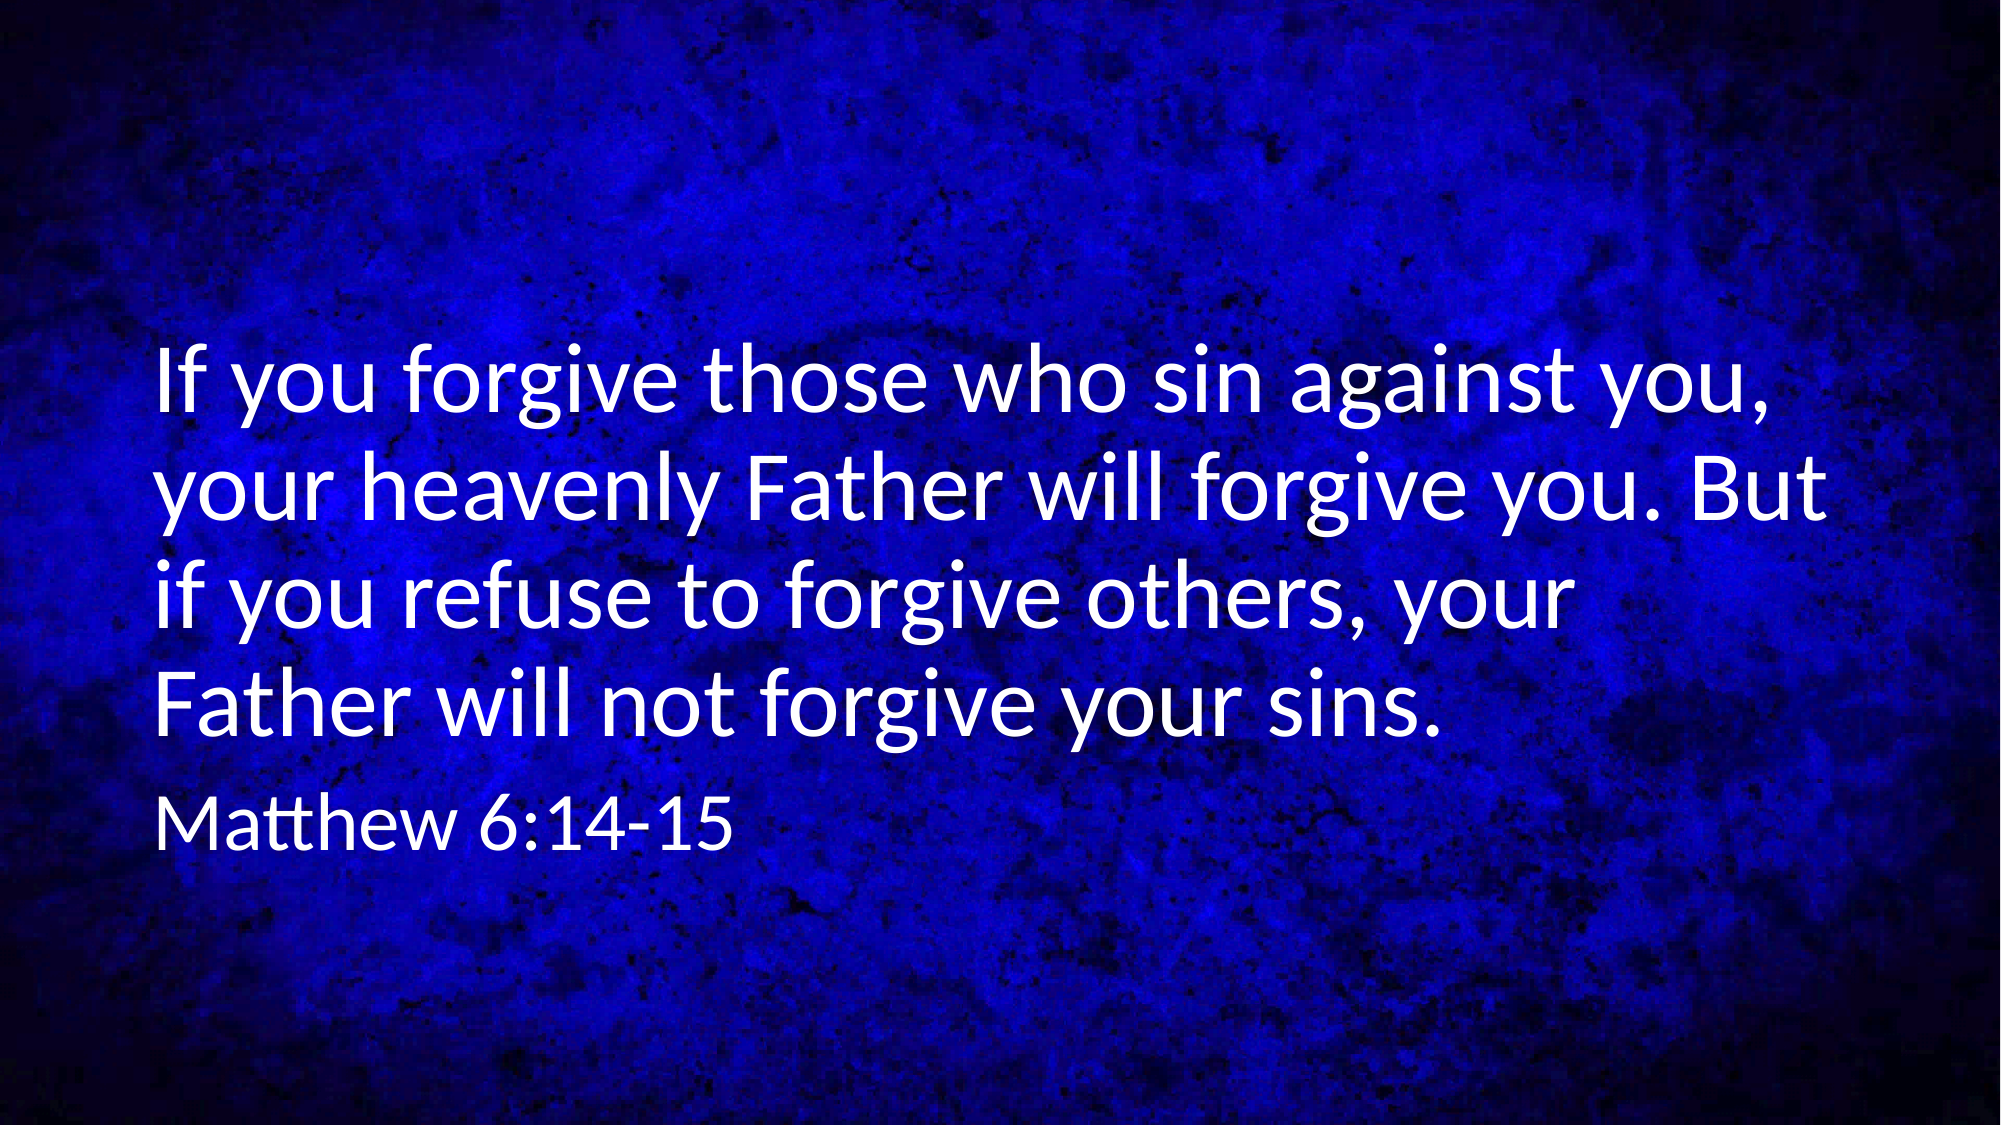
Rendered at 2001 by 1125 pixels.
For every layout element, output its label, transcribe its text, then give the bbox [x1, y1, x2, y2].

list If you forgive those who sin against you, your heavenly Father will forgive you. But if you refuse to forgive others, your Father will not forgive your sins. Matthew 6:14-15 [137, 144, 1863, 1014]
picture [0, 0, 2001, 1125]
